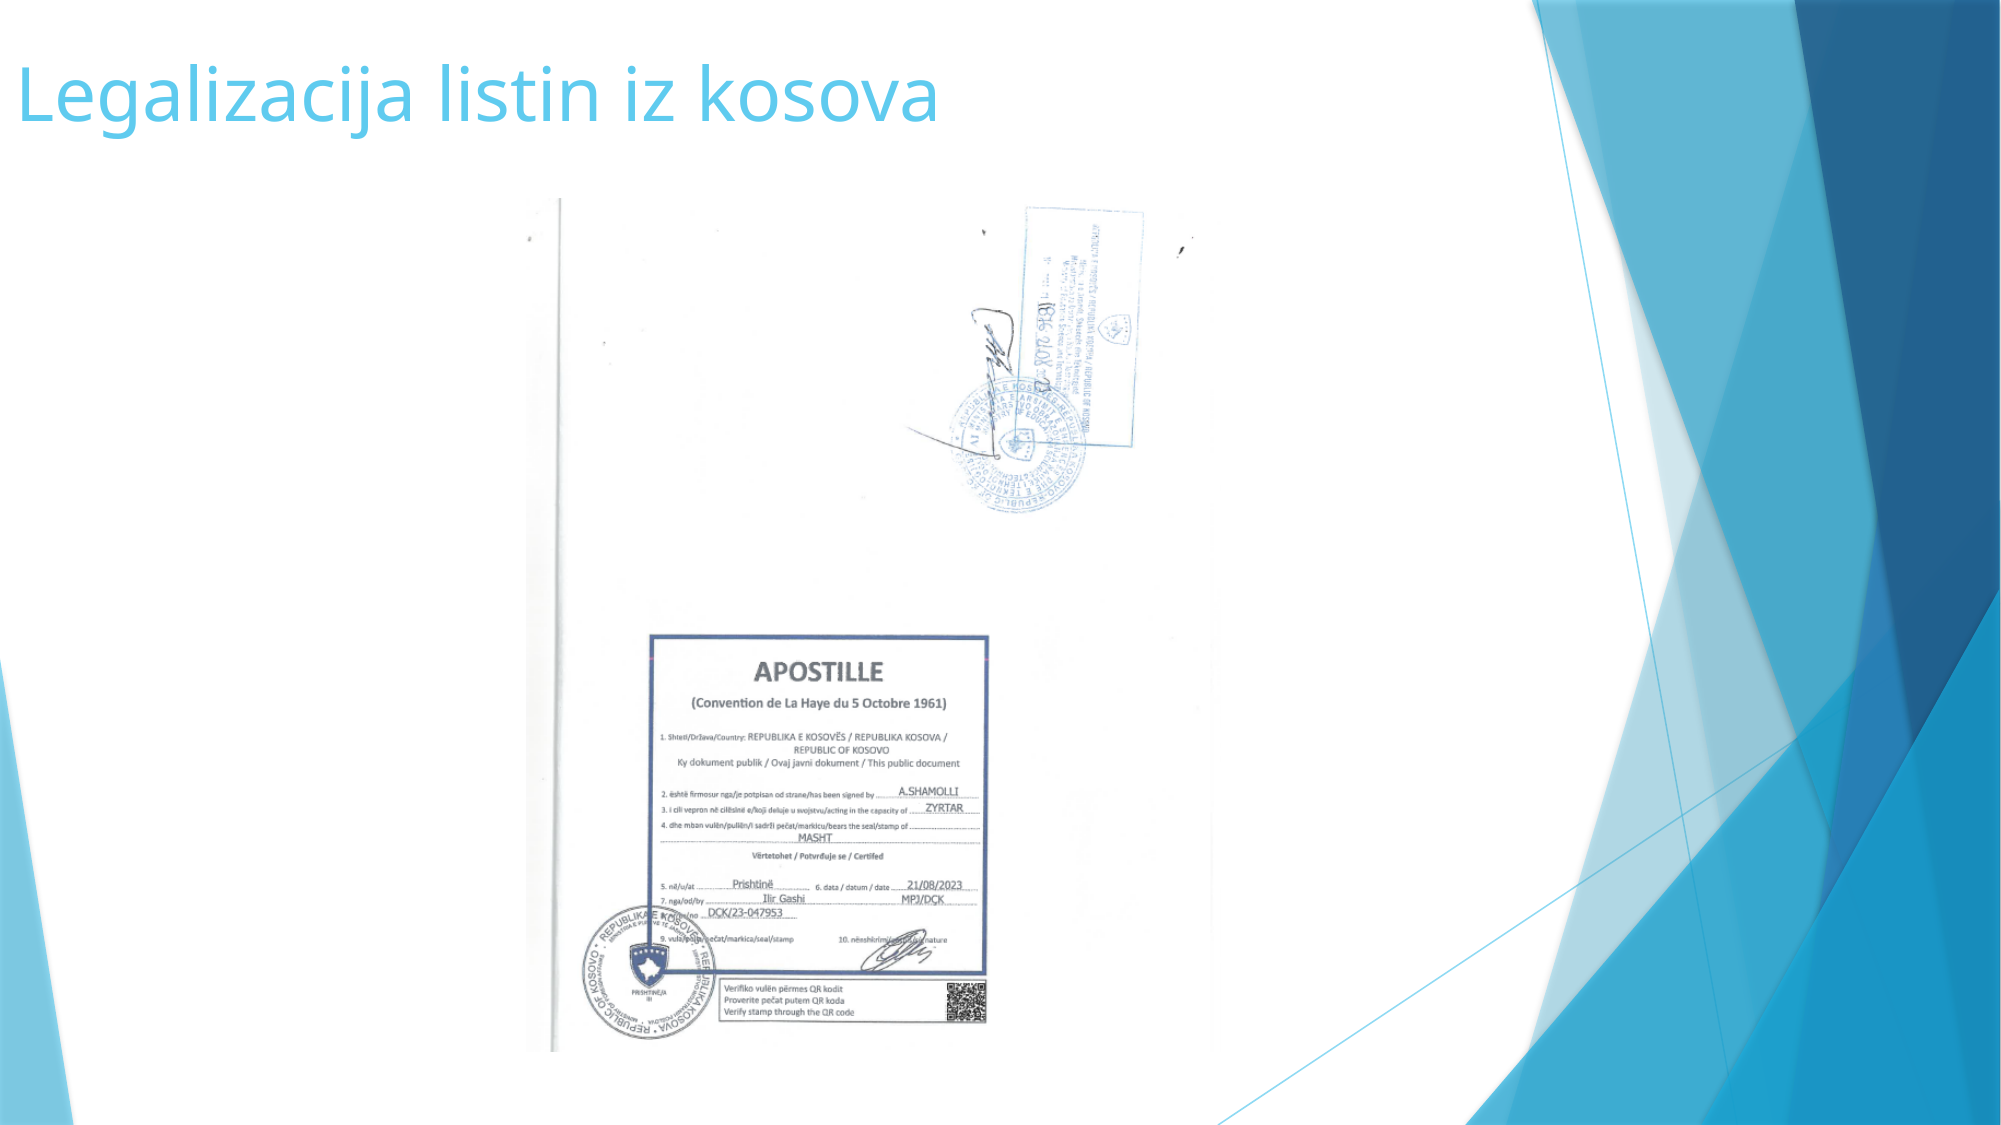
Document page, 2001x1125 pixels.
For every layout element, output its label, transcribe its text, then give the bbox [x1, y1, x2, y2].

picture [524, 197, 1221, 1053]
title Legalizacija listin iz kosova [0, 39, 1411, 256]
